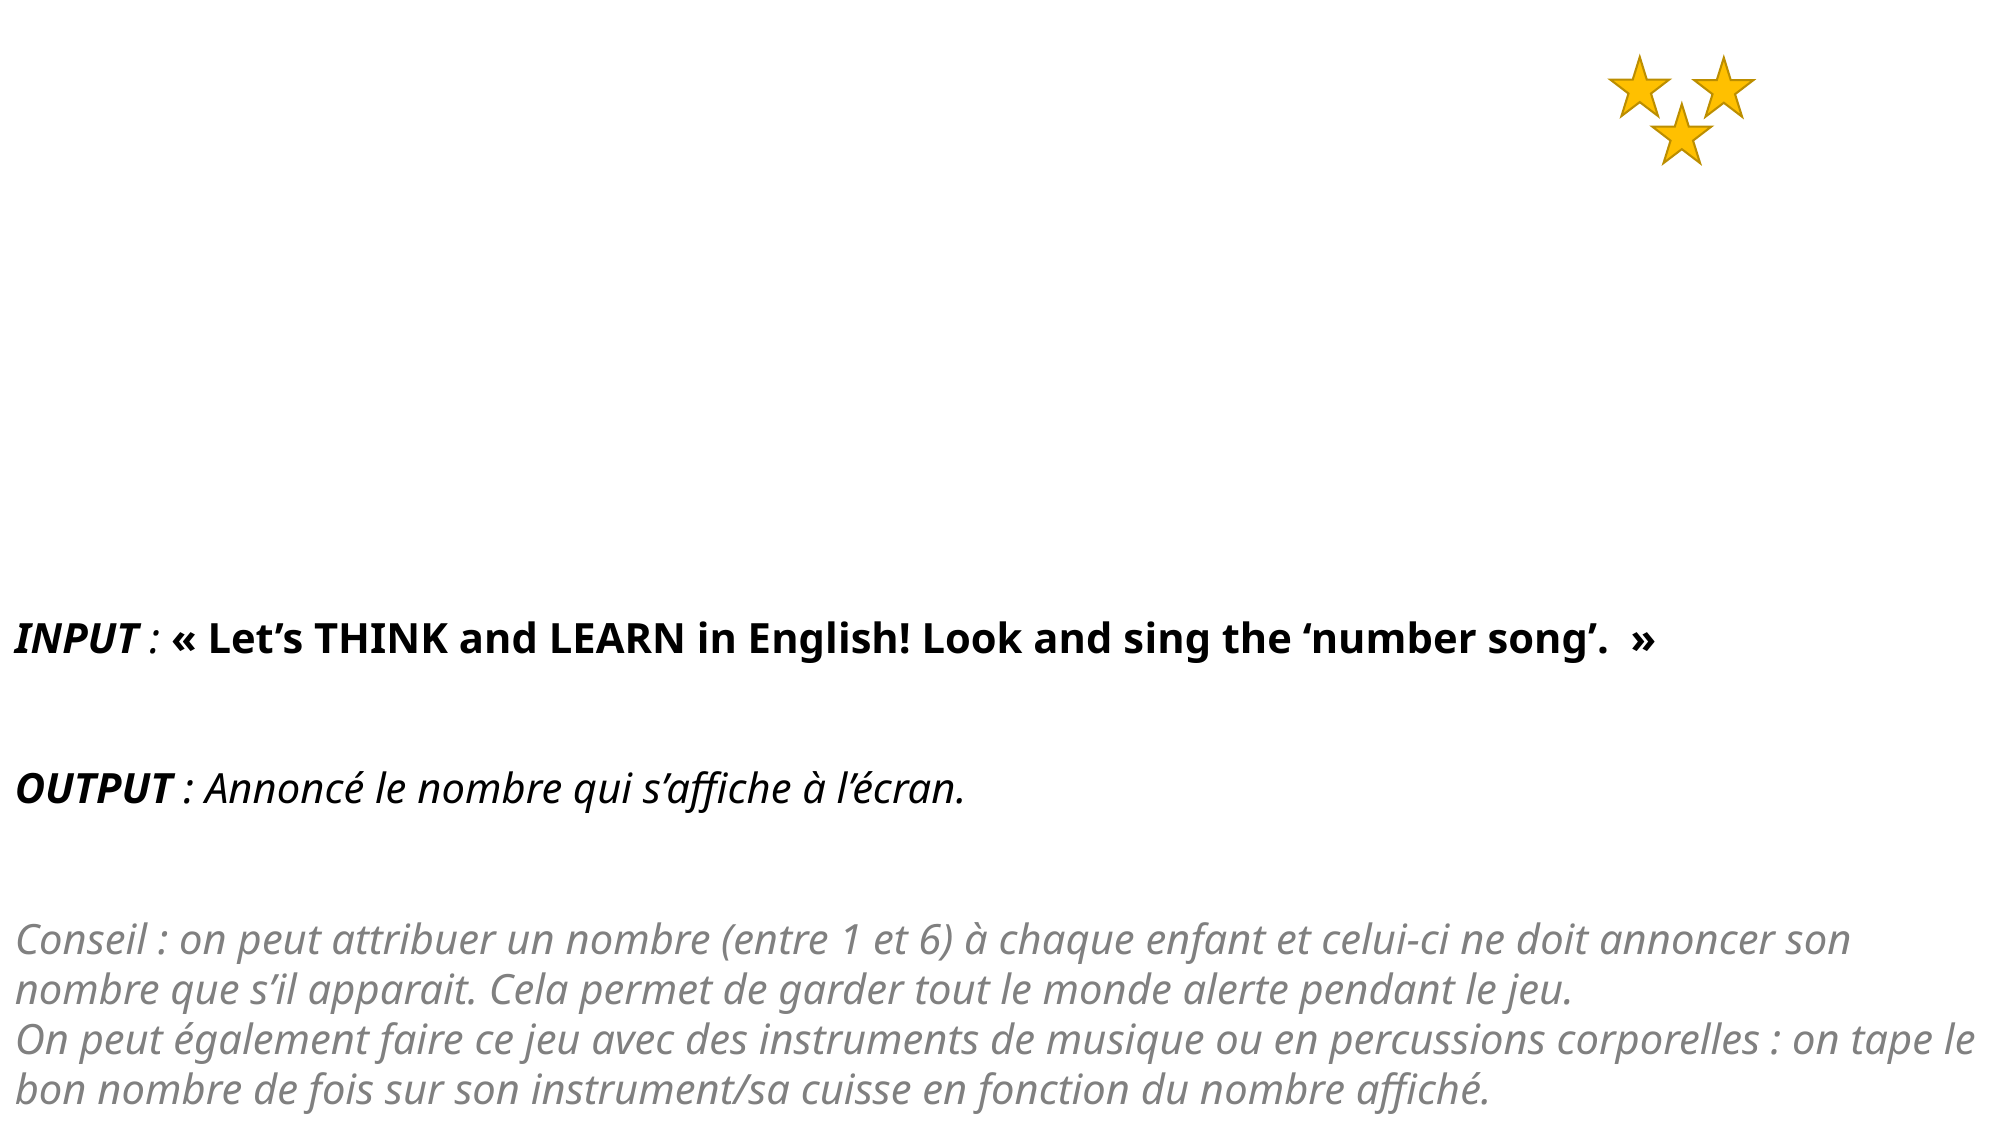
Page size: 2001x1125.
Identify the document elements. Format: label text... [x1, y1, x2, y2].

text_box INPUT : « Let’s THINK and LEARN in English! Look and sing the ‘number song’. » OUTPUT : Annoncé le nombre qui s’affiche à l’écran. Conseil : on peut attribuer un nombre (entre 1 et 6) à chaque enfant et celui-ci ne doit annoncer son nombre que s’il apparait. Cela permet de garder tout le monde alerte pendant le jeu. On peut également faire ce jeu avec des instruments de musique ou en percussions corporelles : on tape le bon nombre de fois sur son instrument/sa cuisse en fonction du nombre affiché. [0, 604, 2000, 1120]
text_box [1691, 54, 1757, 120]
text_box [1607, 53, 1673, 119]
text_box [1649, 100, 1715, 166]
